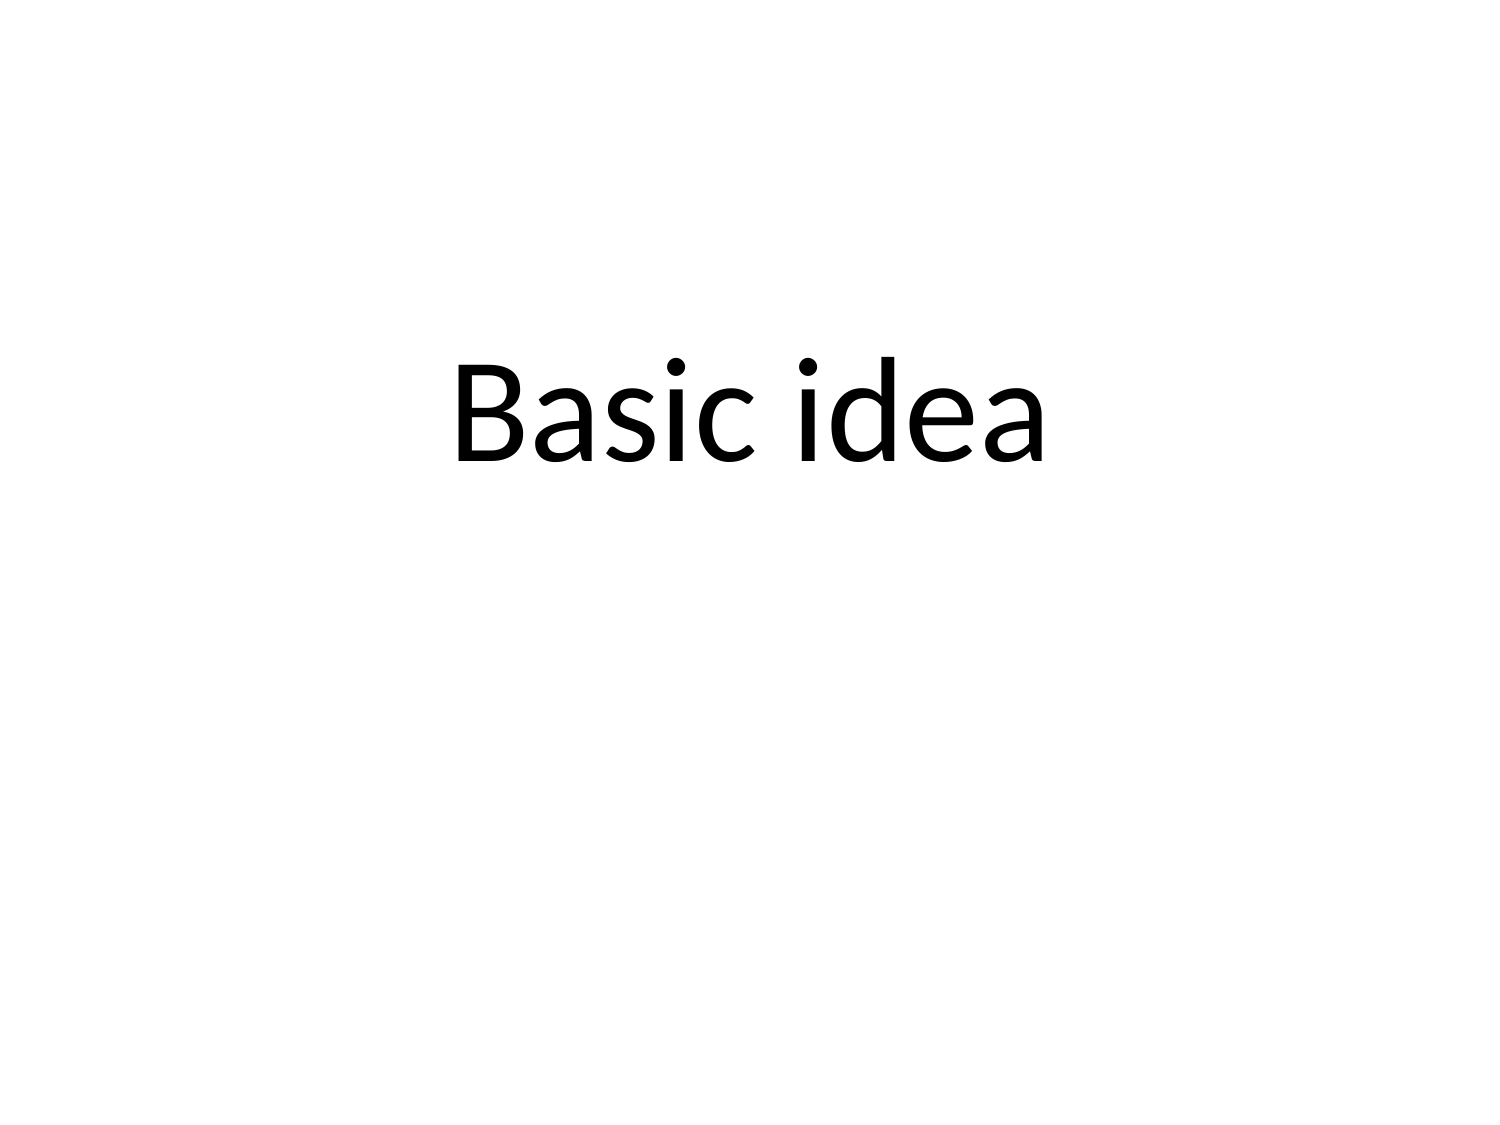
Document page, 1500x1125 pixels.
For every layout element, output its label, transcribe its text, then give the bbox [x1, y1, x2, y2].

list Basic idea [75, 93, 1425, 1005]
